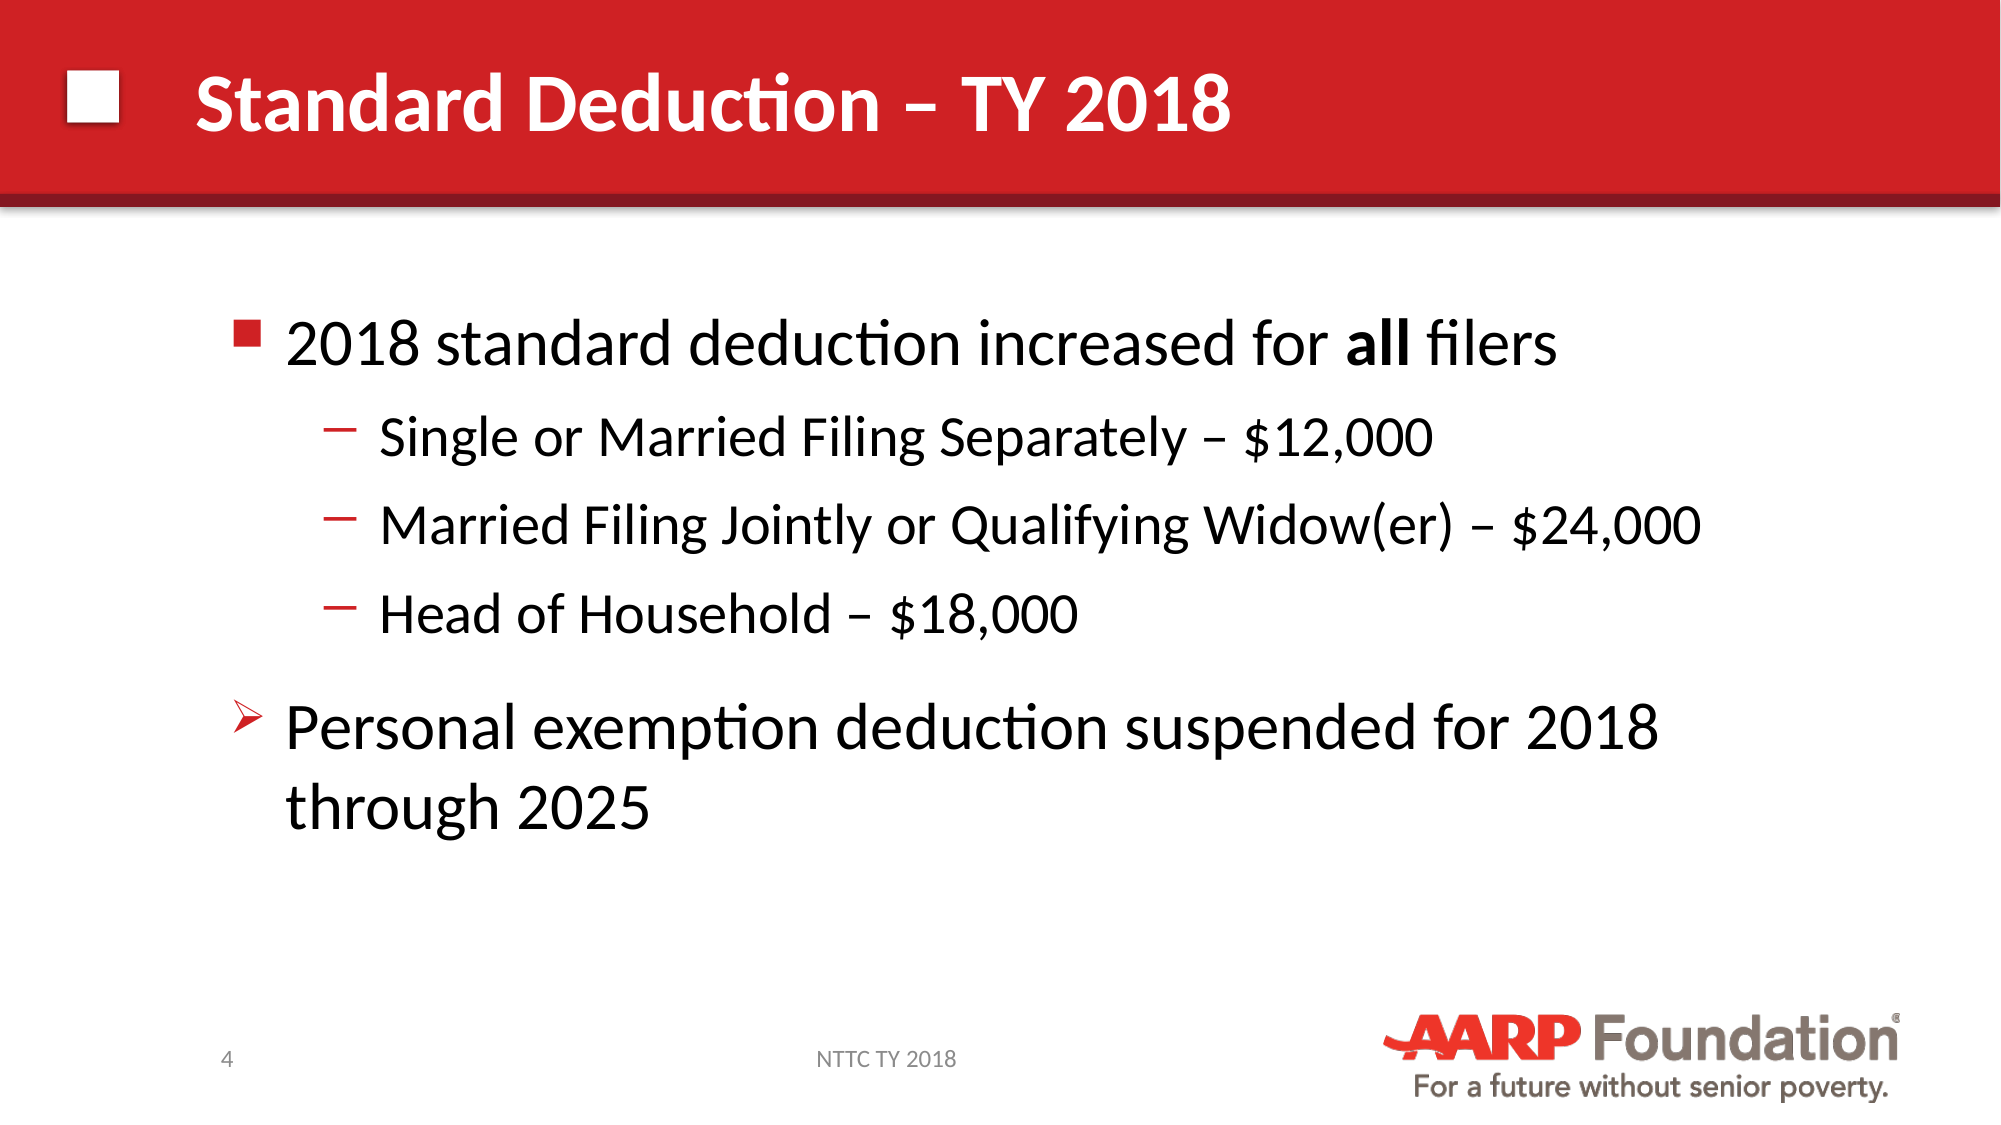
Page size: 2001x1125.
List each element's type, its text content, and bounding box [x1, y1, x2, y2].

footer NTTC TY 2018 [570, 1027, 1204, 1088]
list 2018 standard deduction increased for all filers Single or Married Filing Separately – $12,000 Married Filing Jointly or Qualifying Widow(er) – $24,000 Head of Household – $18,000 Personal exemption deduction suspended for 2018 through 2025 [209, 288, 1810, 949]
title Standard Deduction – TY 2018 [174, 4, 1775, 193]
slide_number 4 [99, 1027, 254, 1088]
